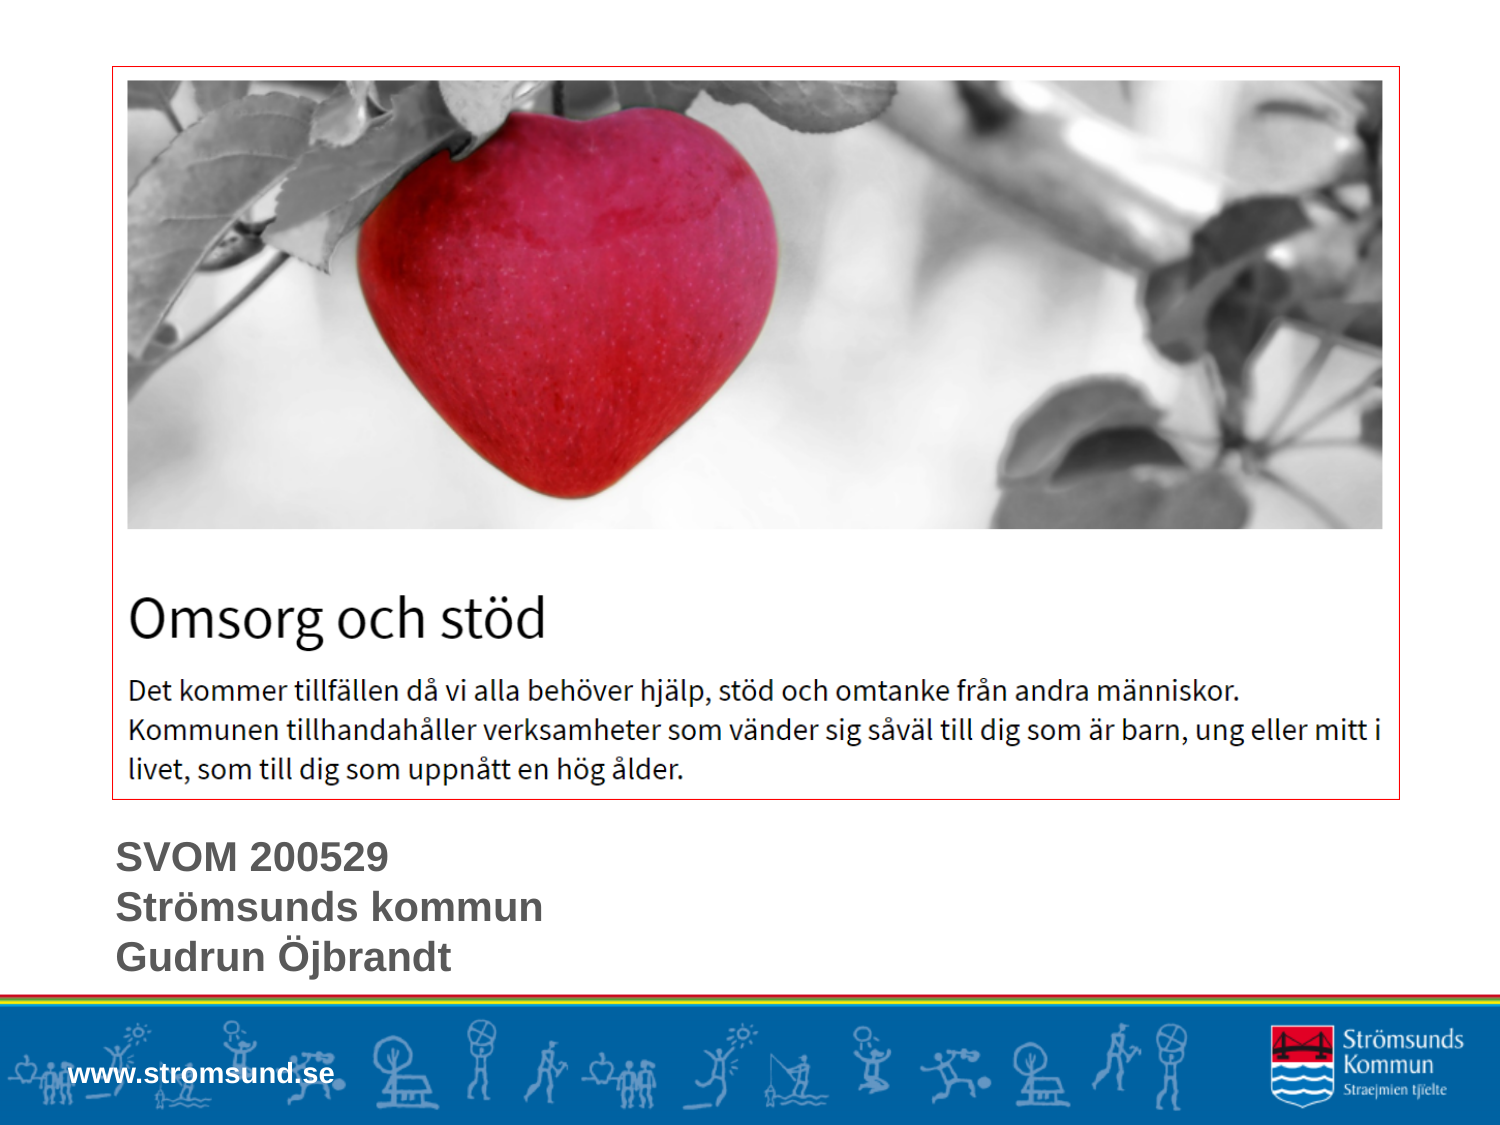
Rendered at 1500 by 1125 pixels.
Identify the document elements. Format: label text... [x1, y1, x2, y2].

title SVOM 200529 Strömsunds kommun Gudrun Öjbrandt [100, 810, 1329, 998]
picture [111, 66, 1400, 800]
